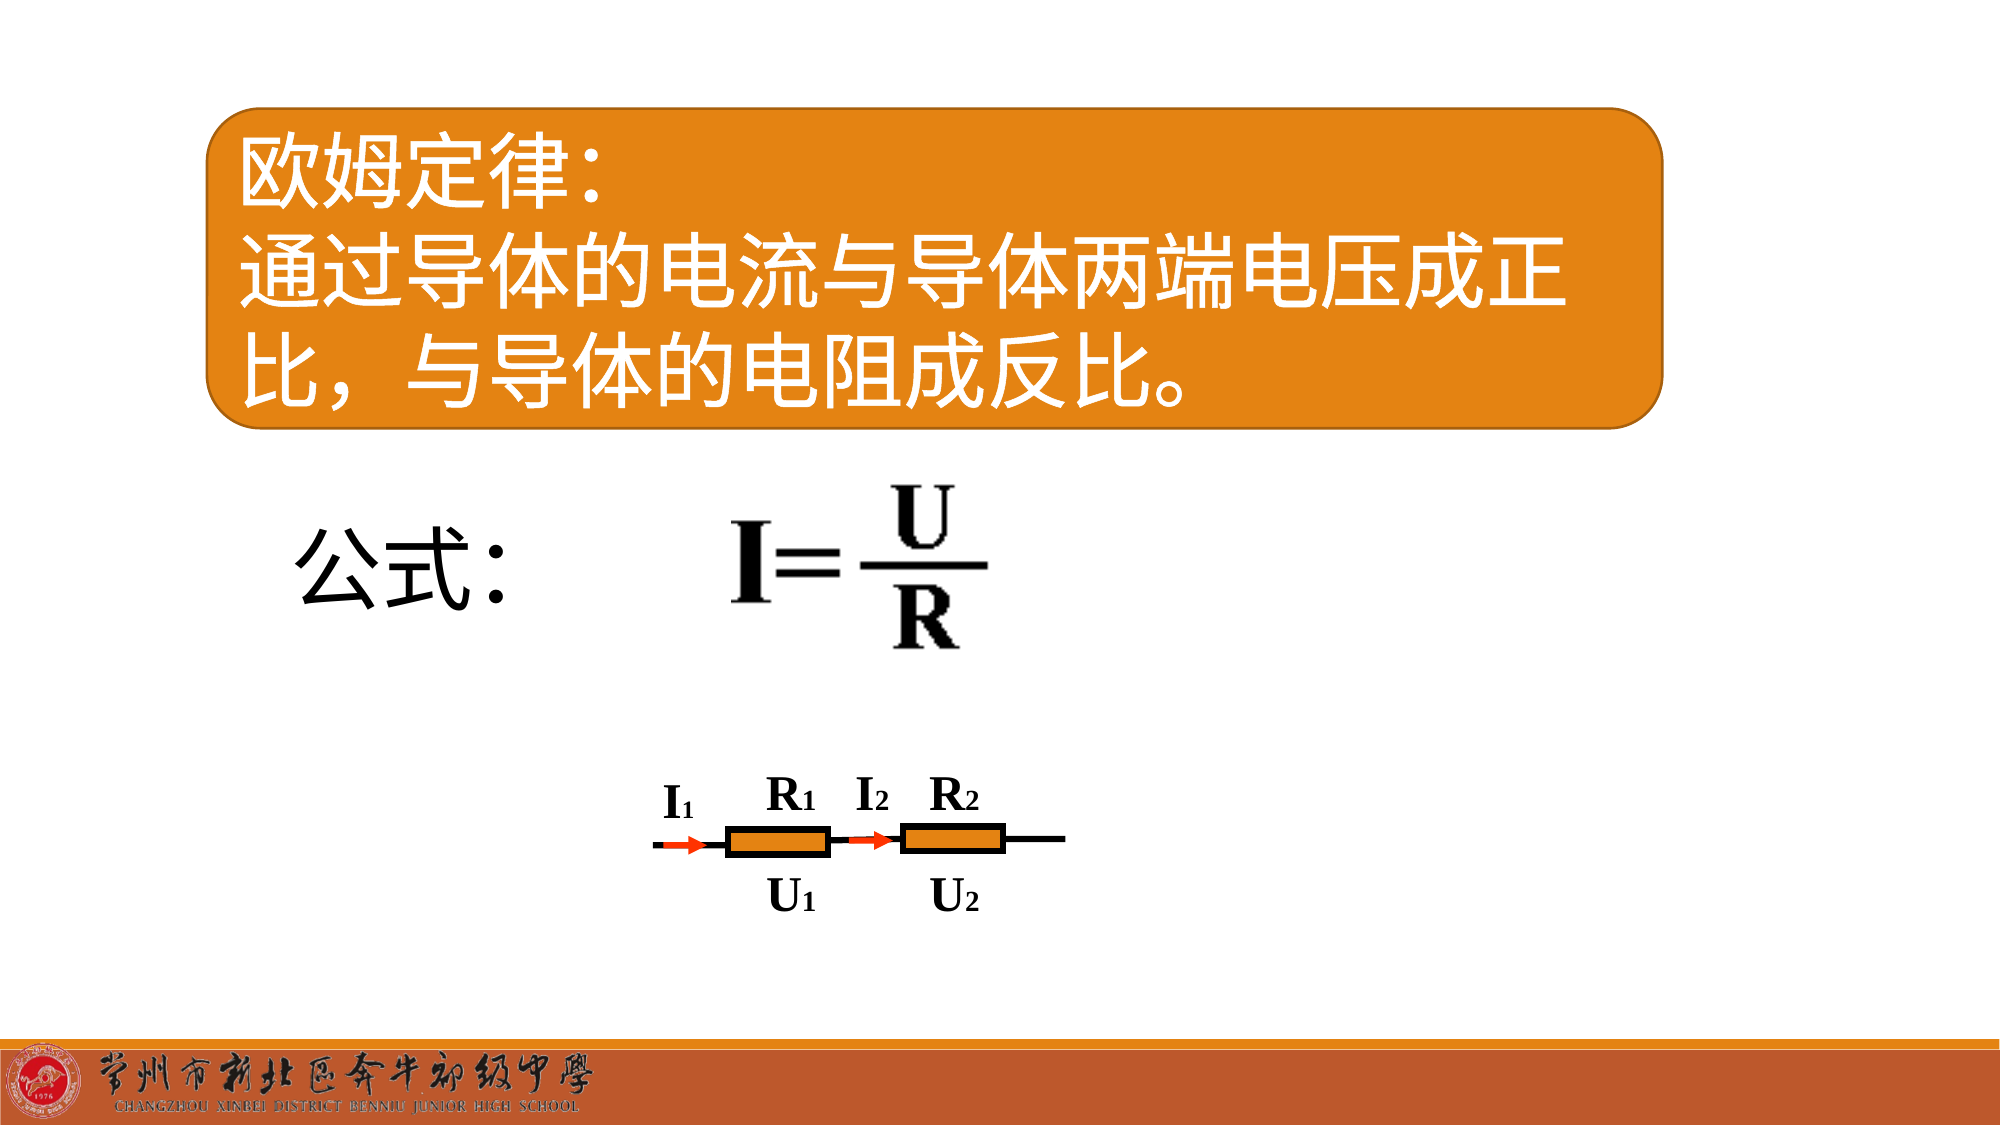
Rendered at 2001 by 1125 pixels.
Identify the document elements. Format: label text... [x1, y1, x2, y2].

text_box 公式： [275, 504, 668, 629]
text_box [647, 752, 1066, 930]
picture [731, 468, 991, 657]
text_box 欧姆定律： 通过导体的电流与导体两端电压成正比，与导体的电阻成反比。 [205, 107, 1664, 430]
picture [0, 1040, 603, 1125]
